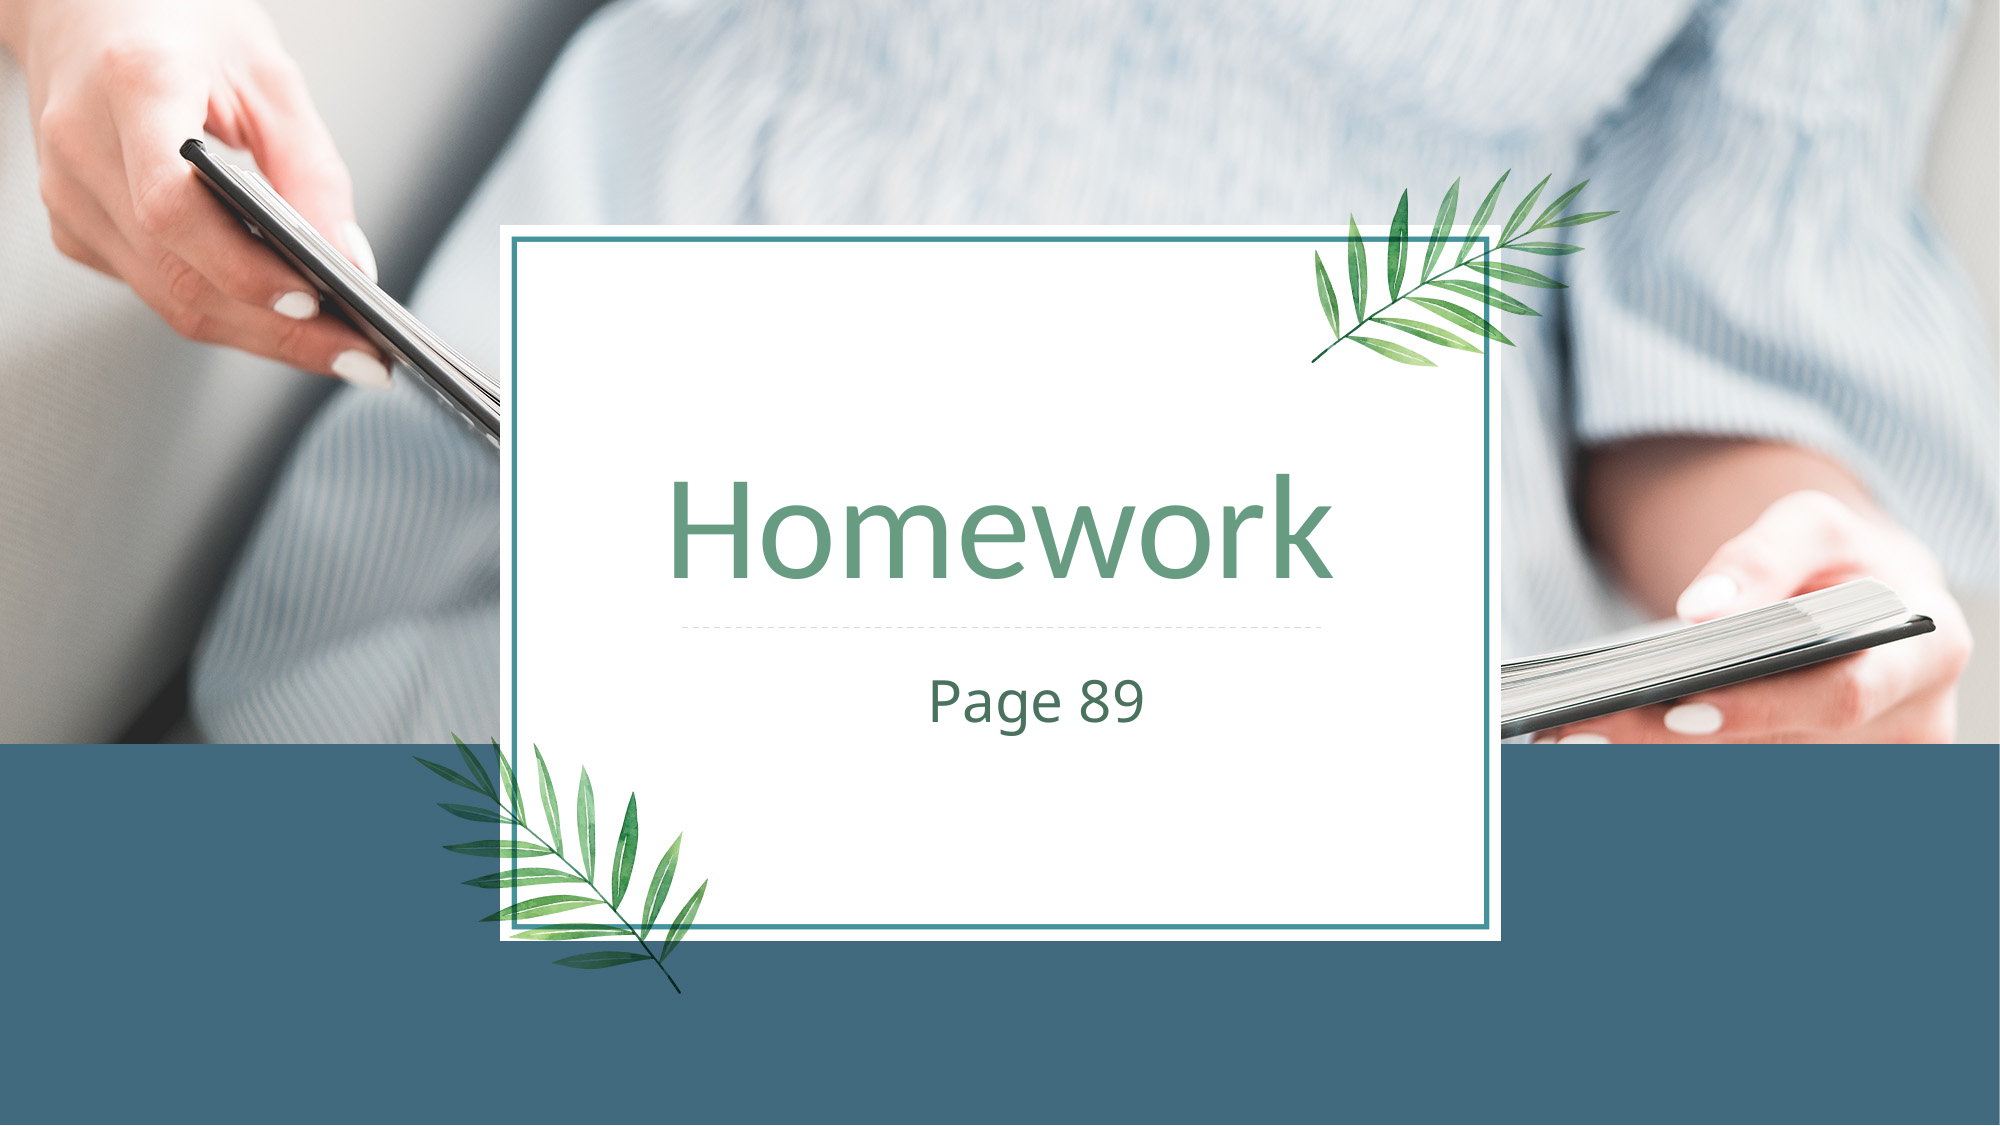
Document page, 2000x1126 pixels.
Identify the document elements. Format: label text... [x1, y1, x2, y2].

picture [0, 0, 2000, 1125]
title Homework [546, 420, 1454, 576]
text_box Page 89 [681, 657, 1391, 742]
